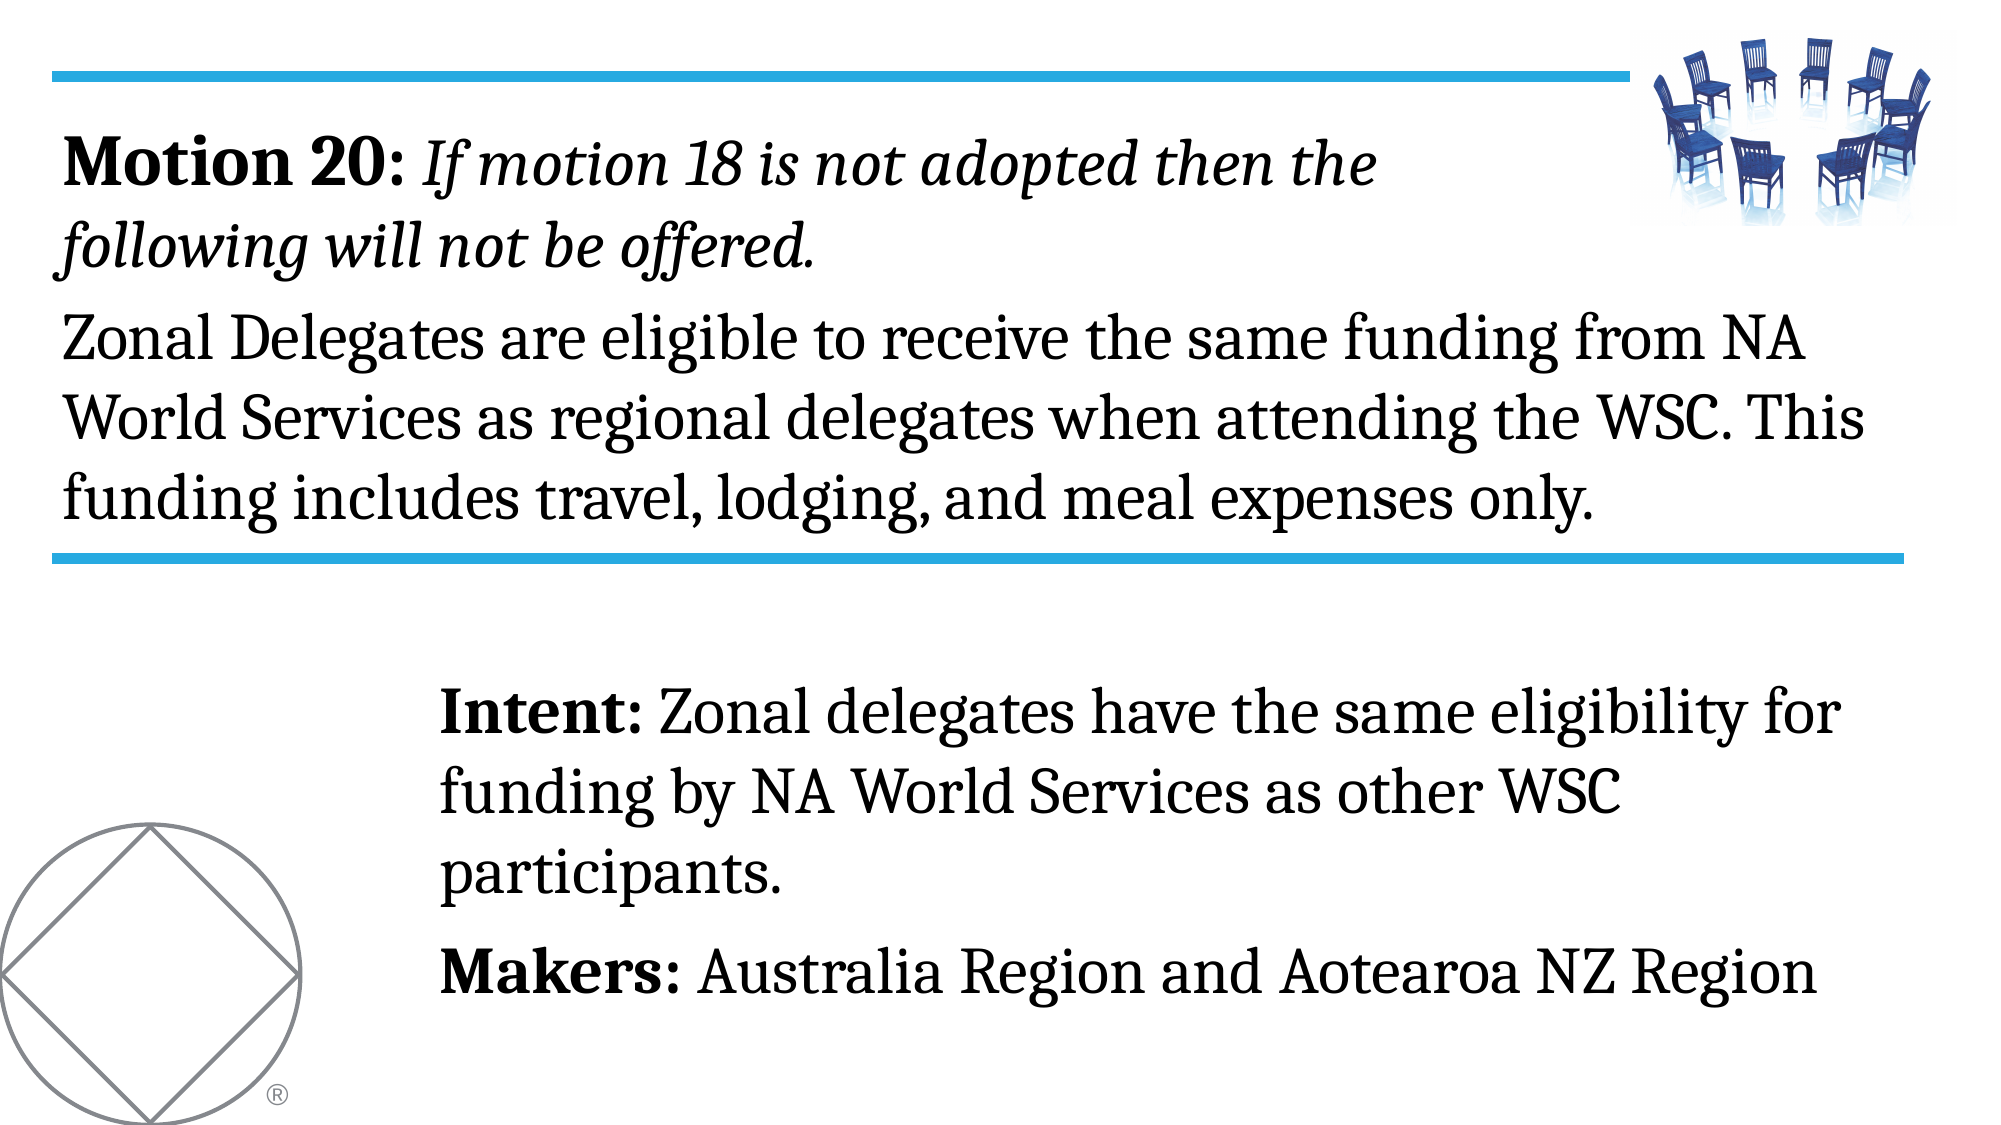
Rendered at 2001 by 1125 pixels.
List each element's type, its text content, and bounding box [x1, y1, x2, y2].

picture [1630, 30, 1957, 226]
text_box Intent: Zonal delegates have the same eligibility for funding by NA World Services as other WSC participants. Makers: Australia Region and Aotearoa NZ Region [433, 641, 1904, 1032]
text_box Motion 20: If motion 18 is not adopted then the following will not be offered. Zonal Delegates are eligible to receive the same funding from NA World Services as regional delegates when attending the WSC. This funding includes travel, lodging, and meal expenses only. [56, 107, 1916, 541]
